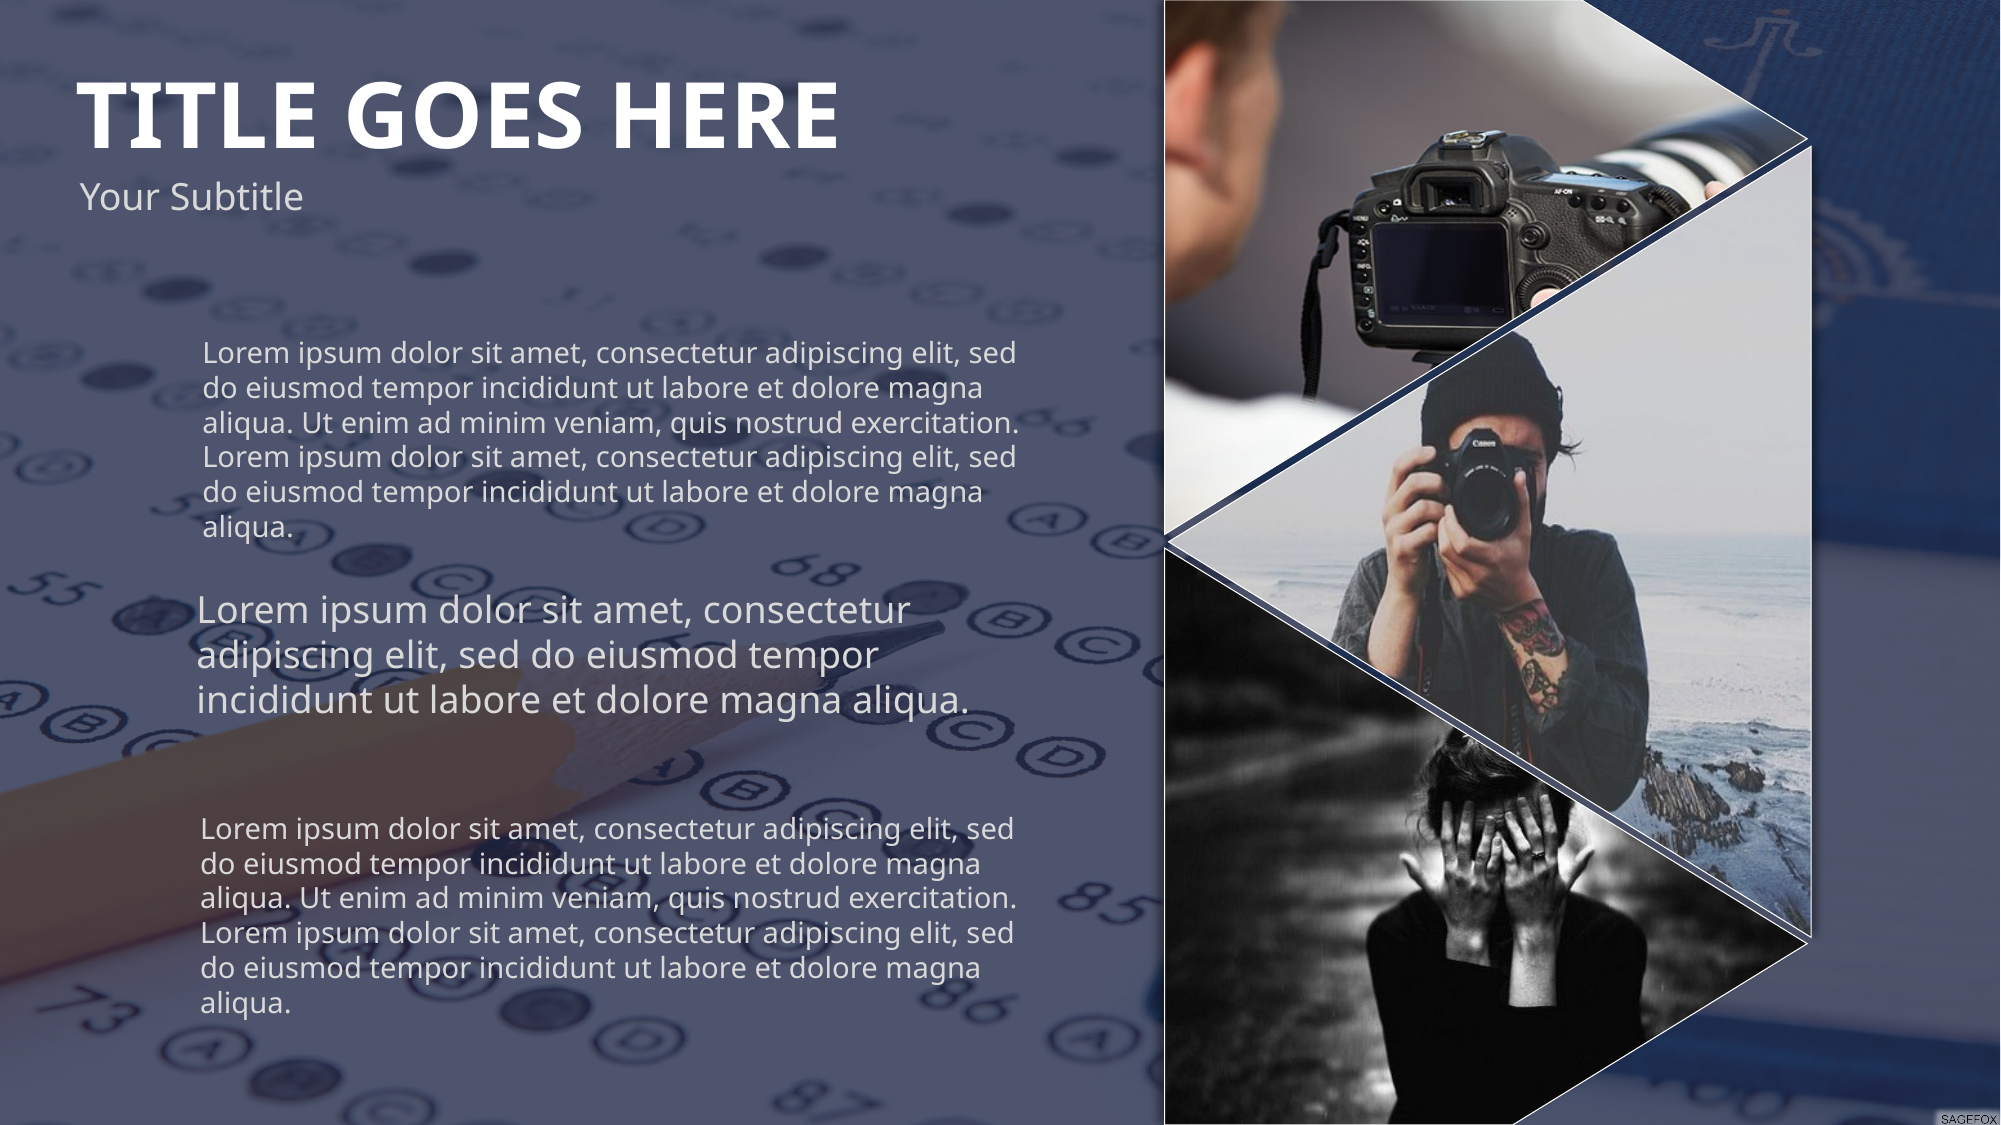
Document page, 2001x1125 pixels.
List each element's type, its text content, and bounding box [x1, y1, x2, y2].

text_box [1163, 546, 1810, 1125]
text_box Lorem ipsum dolor sit amet, consectetur adipiscing elit, sed do eiusmod tempor incididunt ut labore et dolore magna aliqua. Ut enim ad minim veniam, quis nostrud exercitation. Lorem ipsum dolor sit amet, consectetur adipiscing elit, sed do eiusmod tempor incididunt ut labore et dolore magna aliqua. [187, 326, 1053, 552]
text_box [60, 49, 1020, 227]
text_box [1166, 144, 1813, 940]
text_box Lorem ipsum dolor sit amet, consectetur adipiscing elit, sed do eiusmod tempor incididunt ut labore et dolore magna aliqua. Ut enim ad minim veniam, quis nostrud exercitation. Lorem ipsum dolor sit amet, consectetur adipiscing elit, sed do eiusmod tempor incididunt ut labore et dolore magna aliqua. [185, 802, 1050, 1028]
text_box [1163, 0, 1810, 537]
text_box Lorem ipsum dolor sit amet, consectetur adipiscing elit, sed do eiusmod tempor incididunt ut labore et dolore magna aliqua. [181, 578, 1047, 729]
picture [1938, 1114, 1999, 1125]
